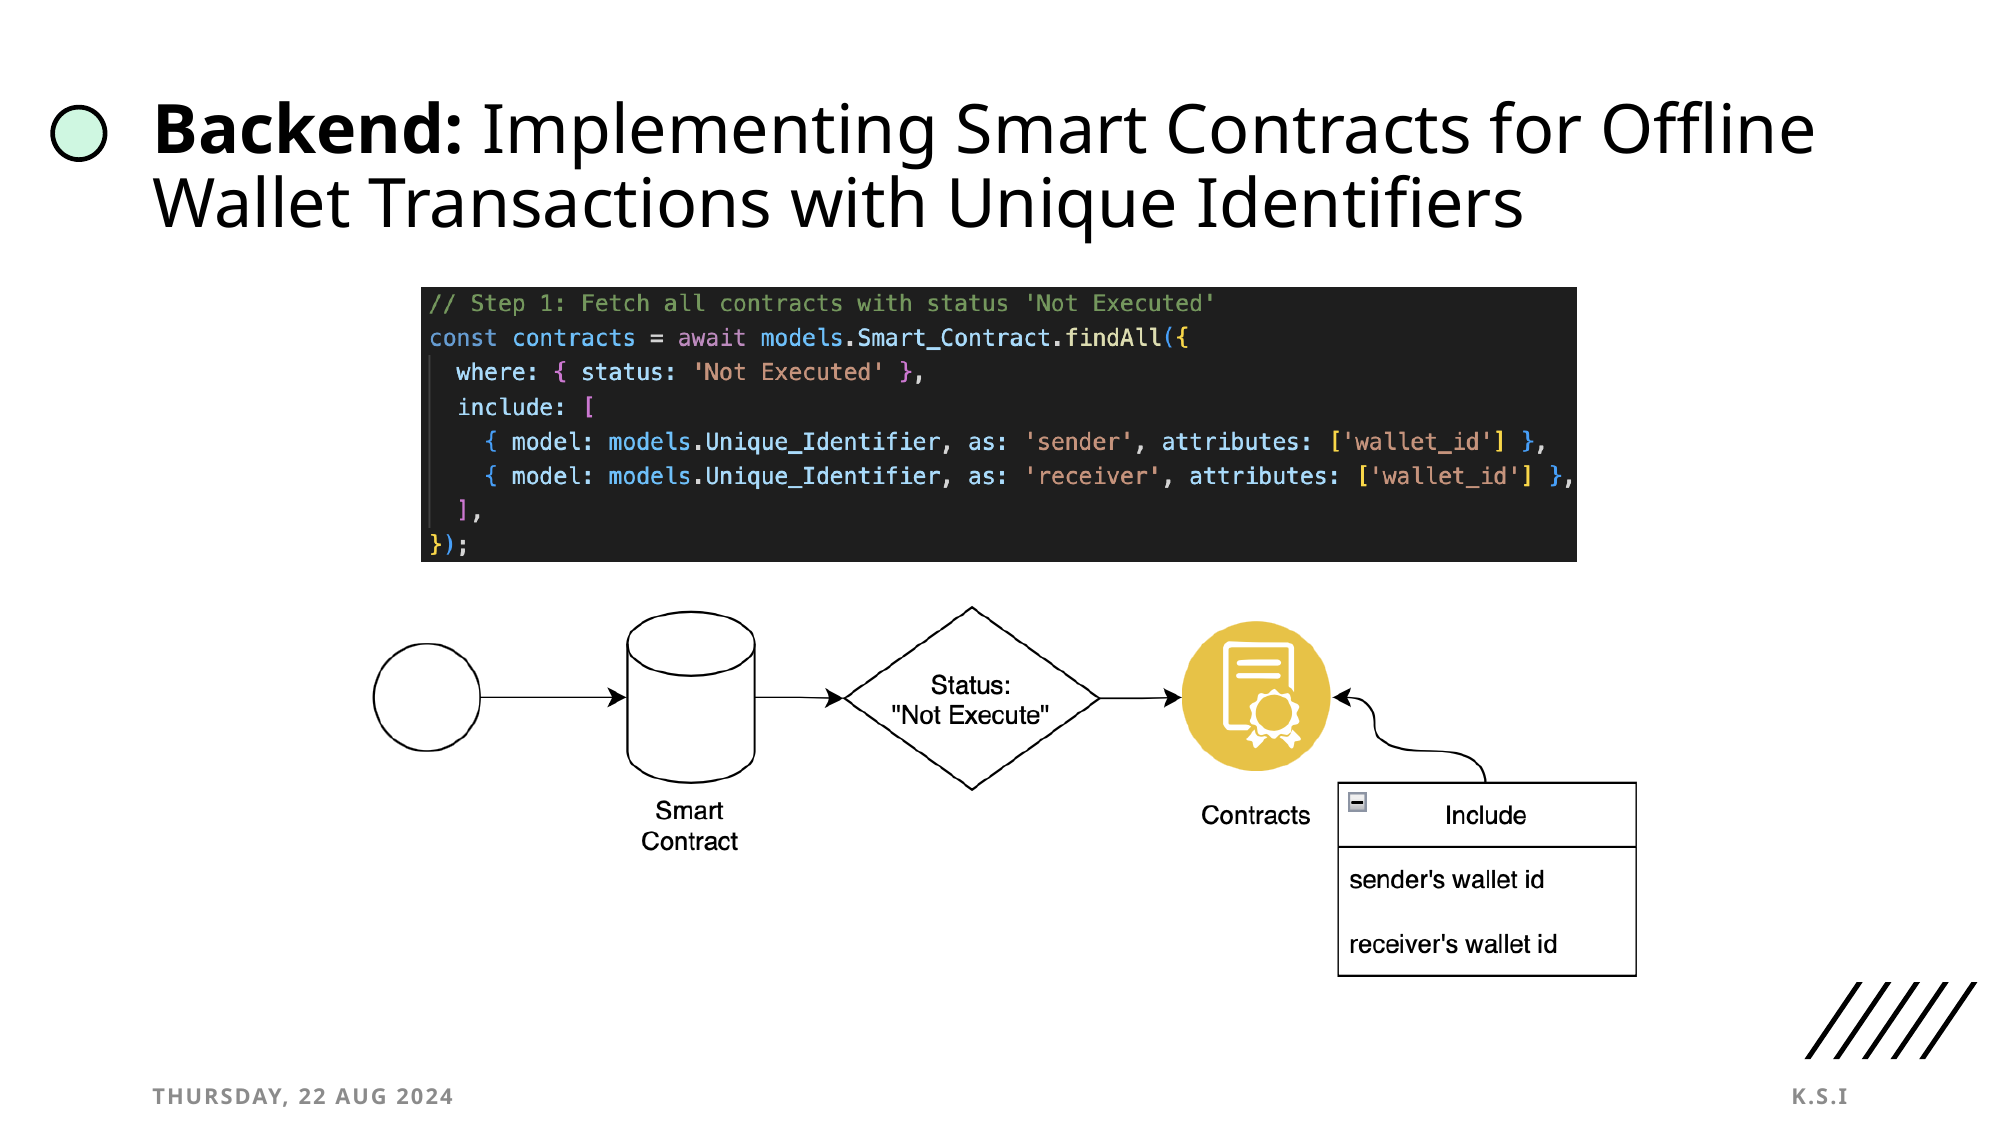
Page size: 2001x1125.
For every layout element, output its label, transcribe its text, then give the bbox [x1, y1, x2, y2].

picture [332, 287, 1684, 1024]
text_box Thursday, 22 Aug 2024 [137, 1065, 639, 1125]
title Backend: Implementing Smart Contracts for Offline Wallet Transactions with Unique Identifiers [137, 59, 1863, 278]
text_box K.S.I [1360, 1065, 1863, 1125]
